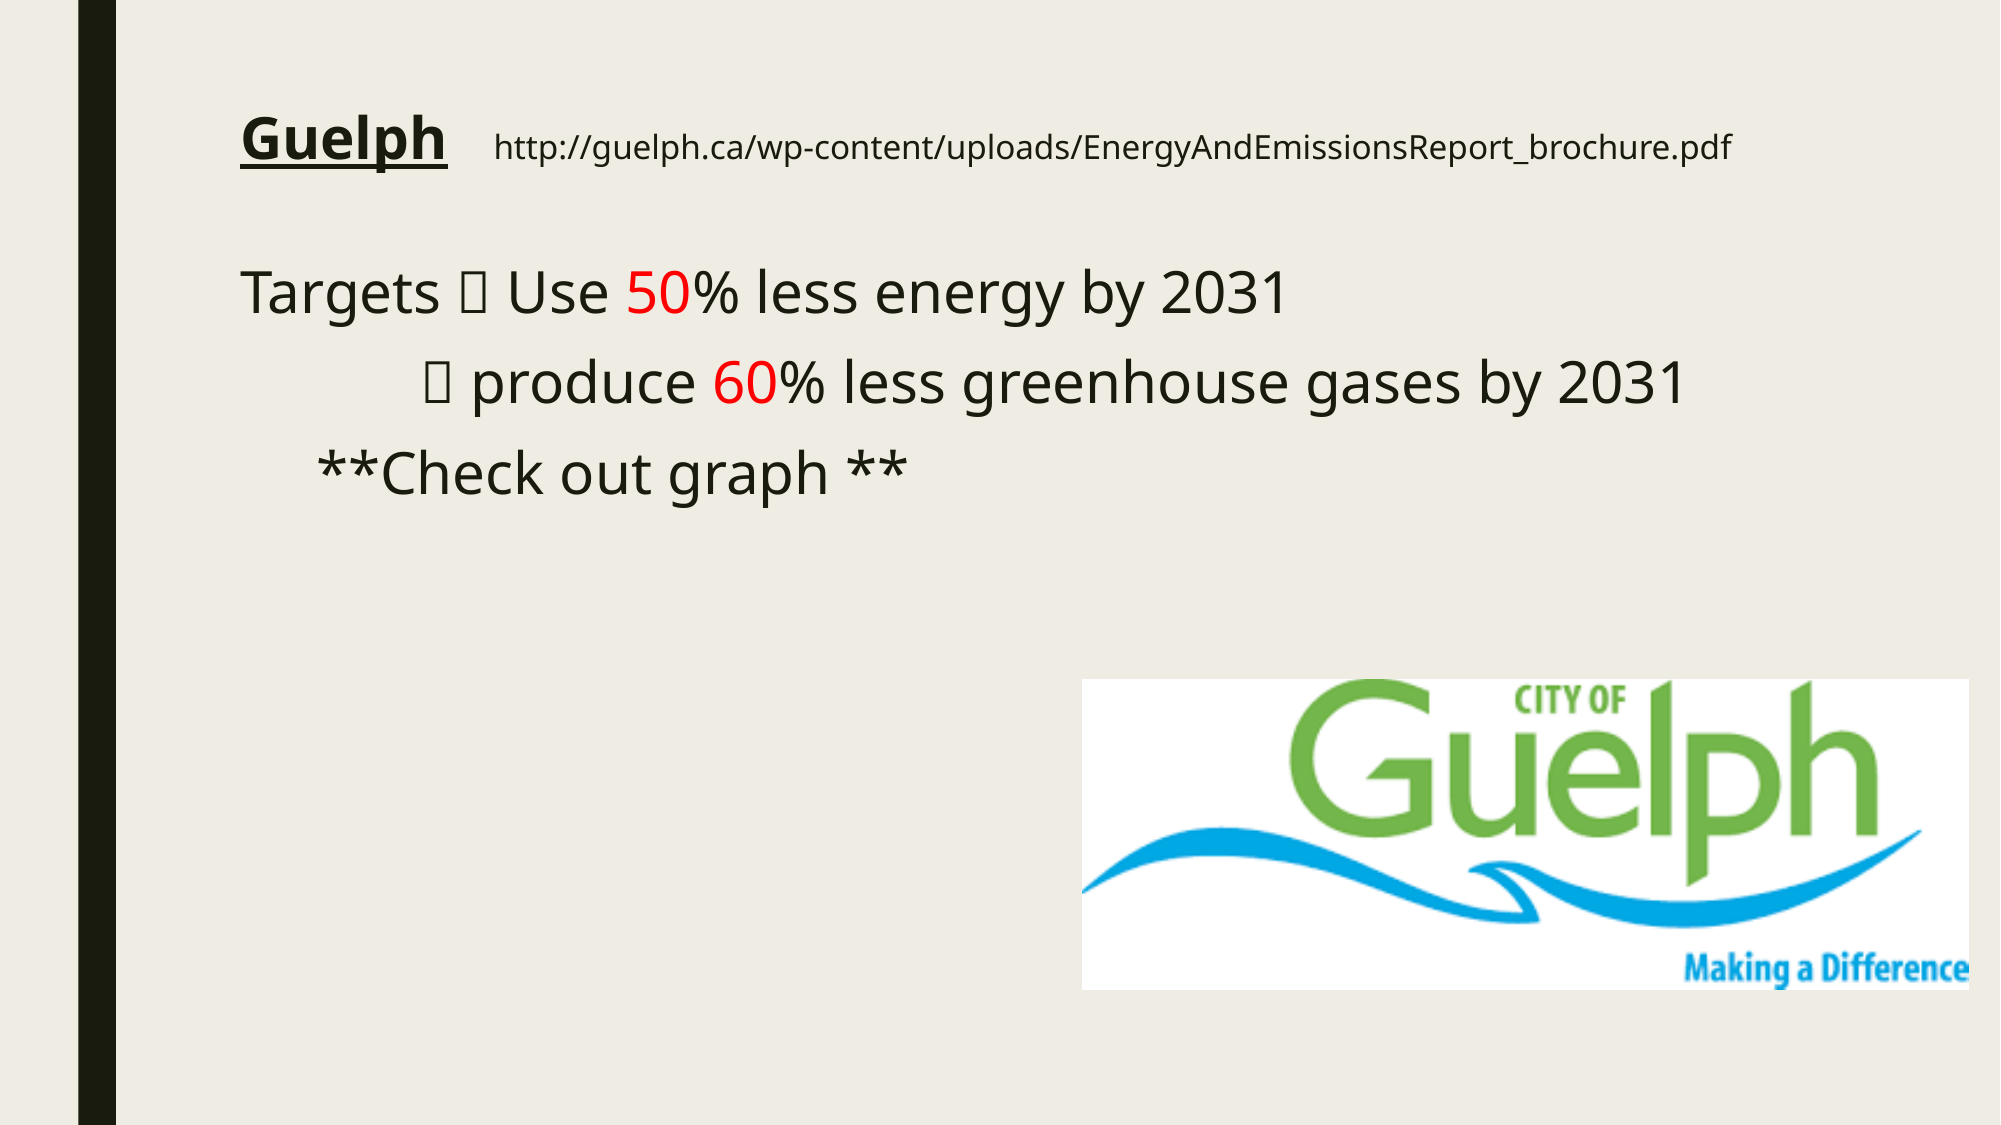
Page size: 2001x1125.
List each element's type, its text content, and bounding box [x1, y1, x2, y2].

picture [1082, 679, 1969, 990]
list Guelph http://guelph.ca/wp-content/uploads/EnergyAndEmissionsReport_brochure.pdf Targets  Use 50% less energy by 2031  produce 60% less greenhouse gases by 2031 **Check out graph ** [225, 99, 1800, 1030]
picture [1779, 966, 1784, 977]
